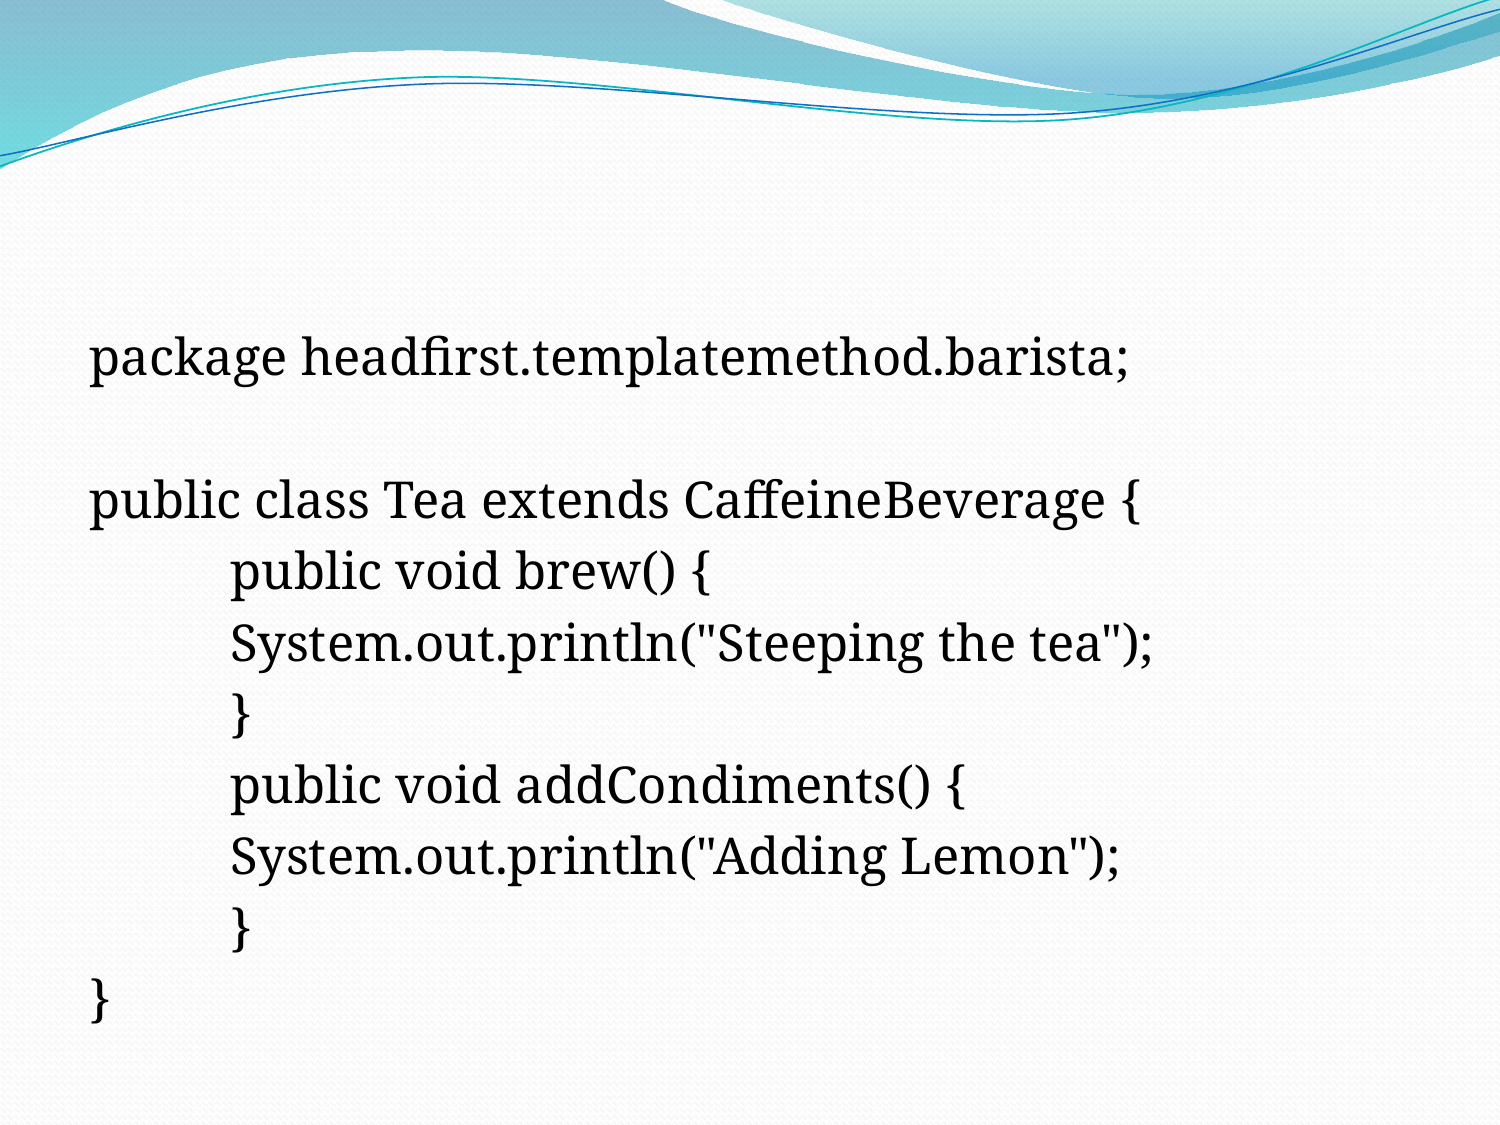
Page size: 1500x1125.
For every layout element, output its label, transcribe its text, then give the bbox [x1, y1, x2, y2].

list package headfirst.templatemethod.barista; public class Tea extends CaffeineBeverage { public void brew() { System.out.println("Steeping the tea"); } public void addCondiments() { System.out.println("Adding Lemon"); } } [75, 317, 1425, 1038]
